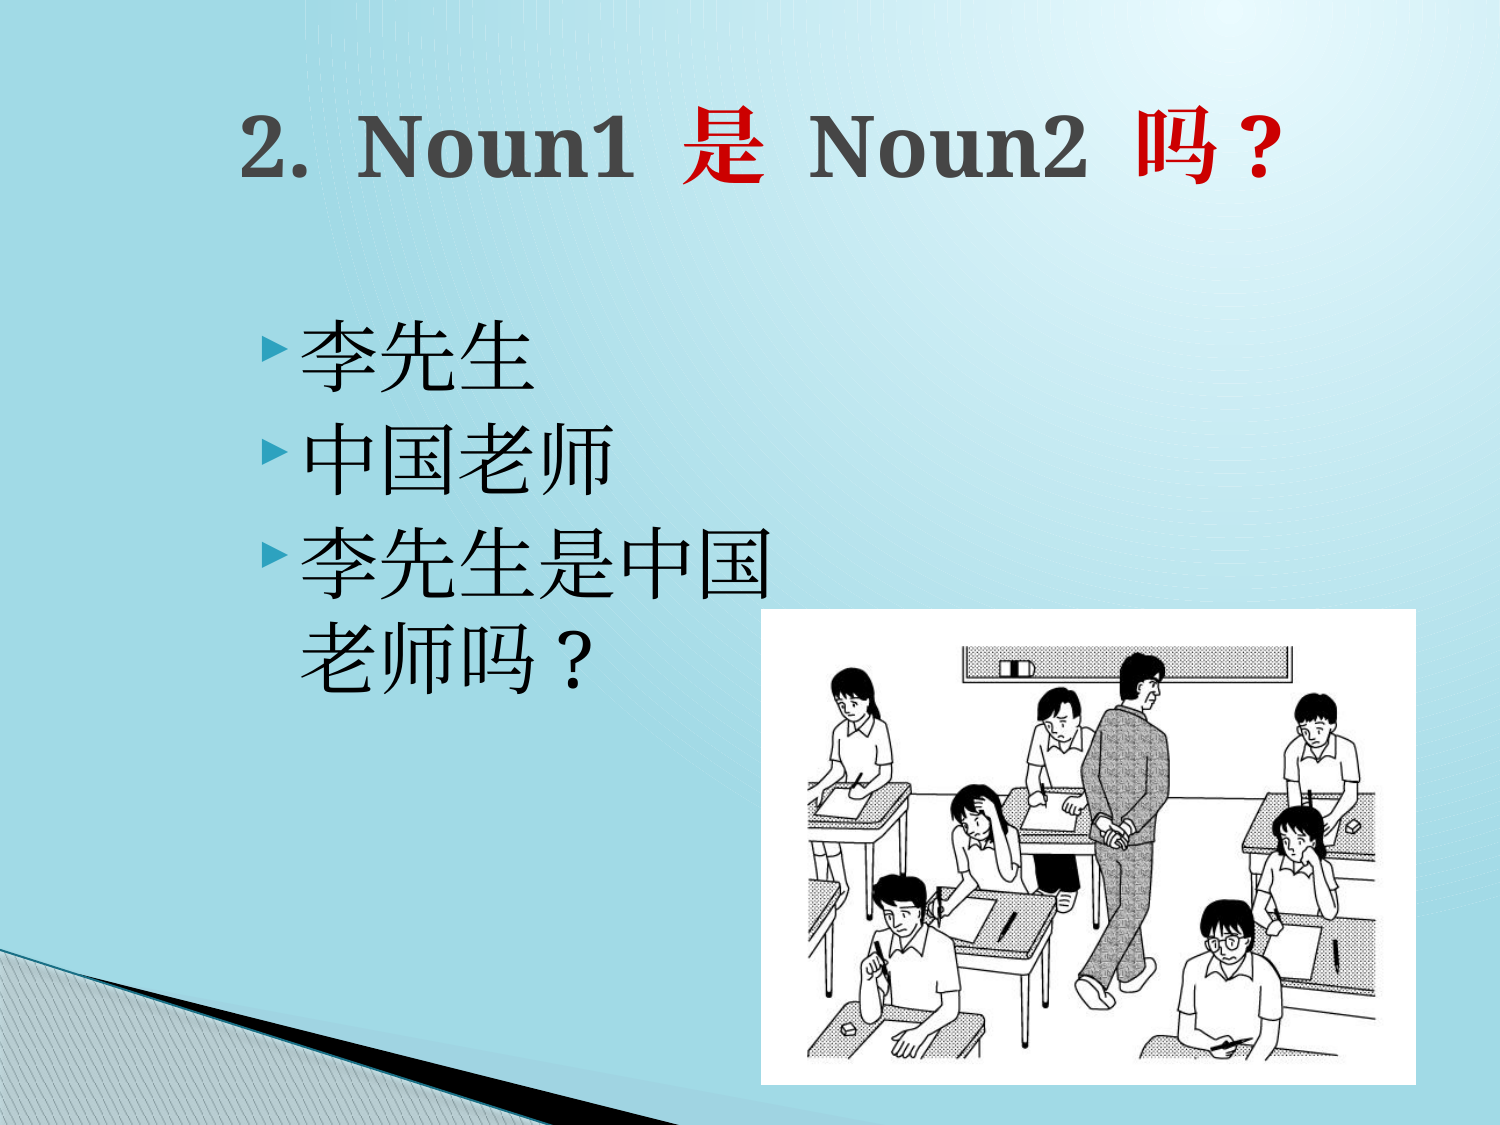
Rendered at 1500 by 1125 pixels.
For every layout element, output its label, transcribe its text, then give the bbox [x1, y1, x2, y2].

list 李先生 中国老师 李先生是中国老师吗? [224, 299, 813, 975]
title 2. Noun1 是 Noun2 吗? [224, 49, 1425, 237]
picture [761, 609, 1416, 1086]
